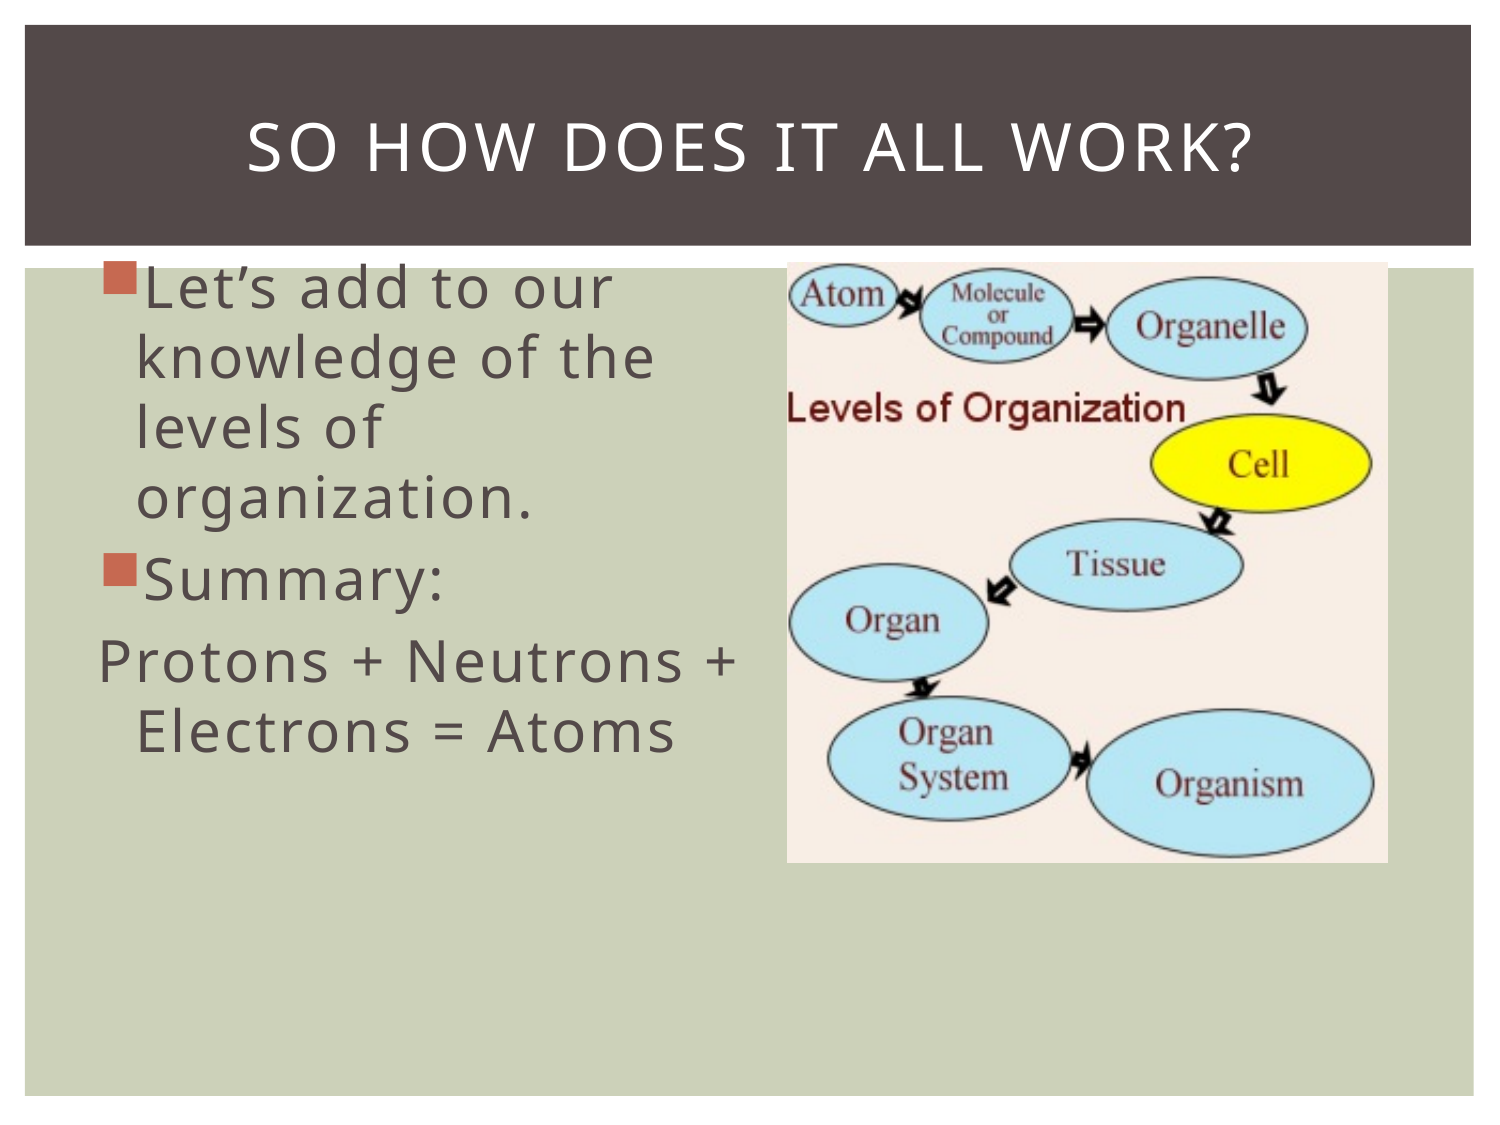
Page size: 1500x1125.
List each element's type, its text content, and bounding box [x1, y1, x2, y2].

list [787, 262, 1388, 863]
list Let’s add to our knowledge of the levels of organization. Summary: Protons + Neutrons + Electrons = Atoms [75, 243, 775, 986]
title So How Does It All Work? [62, 58, 1438, 232]
